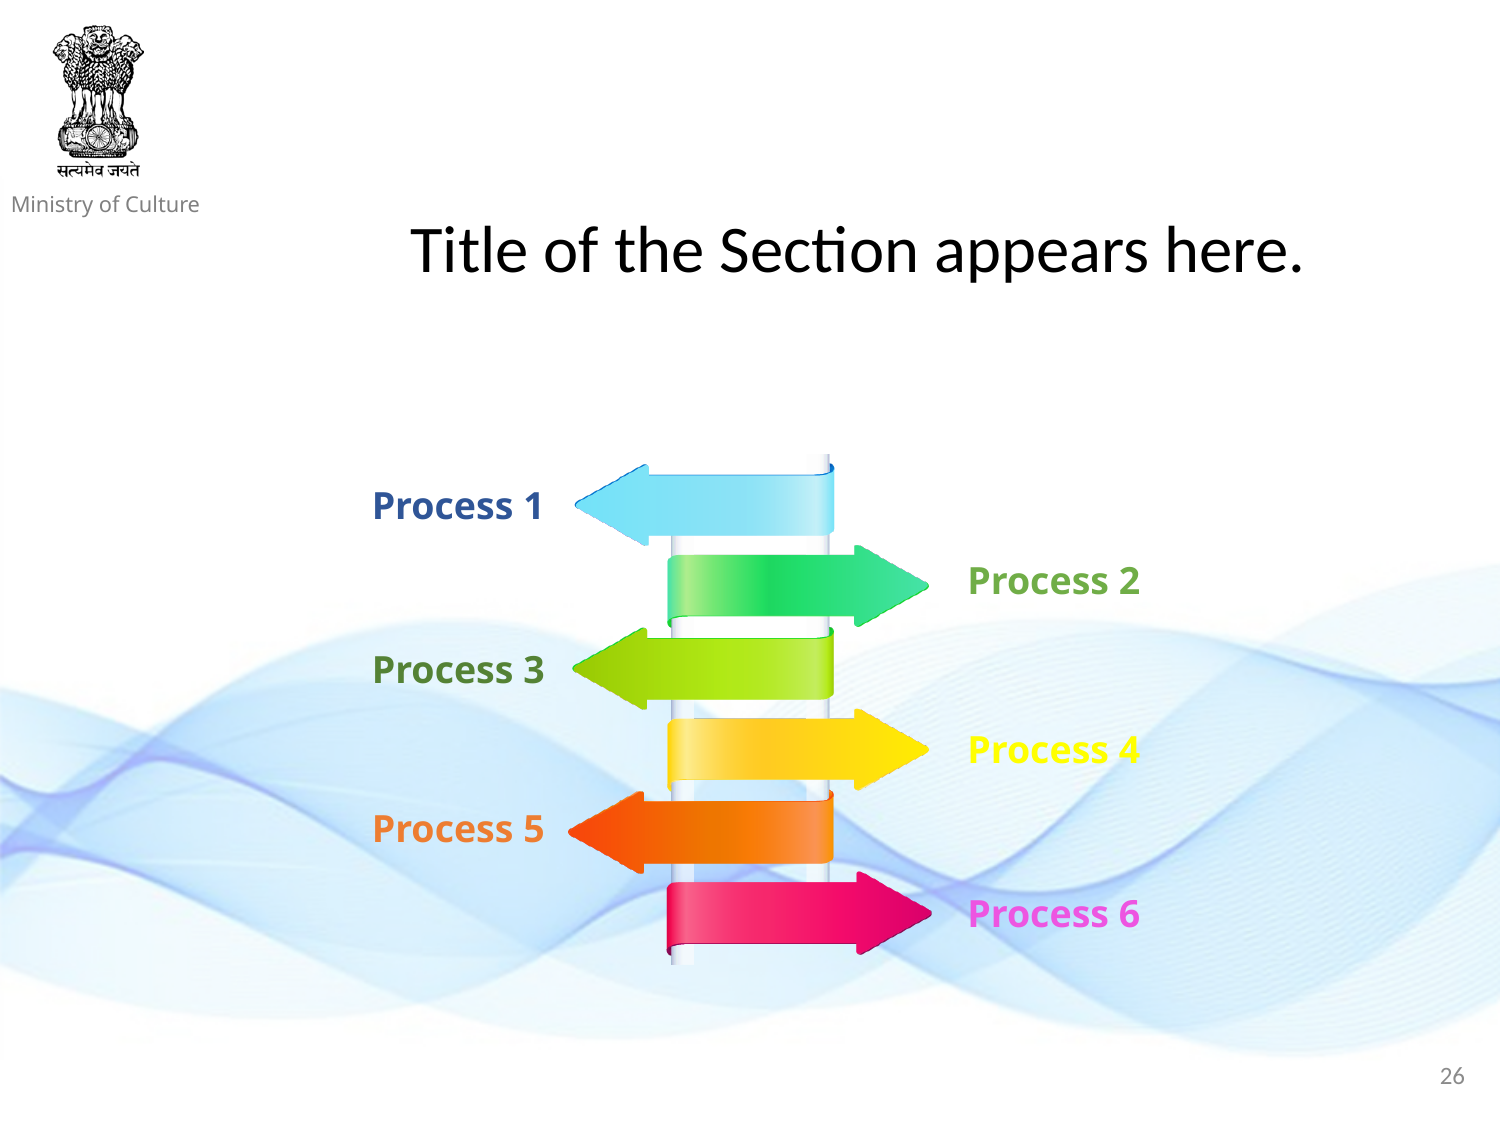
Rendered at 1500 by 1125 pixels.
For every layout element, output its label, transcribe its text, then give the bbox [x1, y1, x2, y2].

text_box Process 2 [952, 549, 1156, 610]
text_box Process 4 [952, 718, 1156, 778]
text_box Process 1 [83, 475, 568, 535]
text_box Process 6 [952, 882, 1156, 943]
slide_number 26 [1142, 1044, 1481, 1105]
picture [51, 23, 144, 179]
text_box Process 5 [356, 797, 560, 858]
text_box Process 3 [356, 638, 560, 699]
picture [568, 454, 932, 965]
text_box Title of the Section appears here. [395, 207, 1365, 327]
